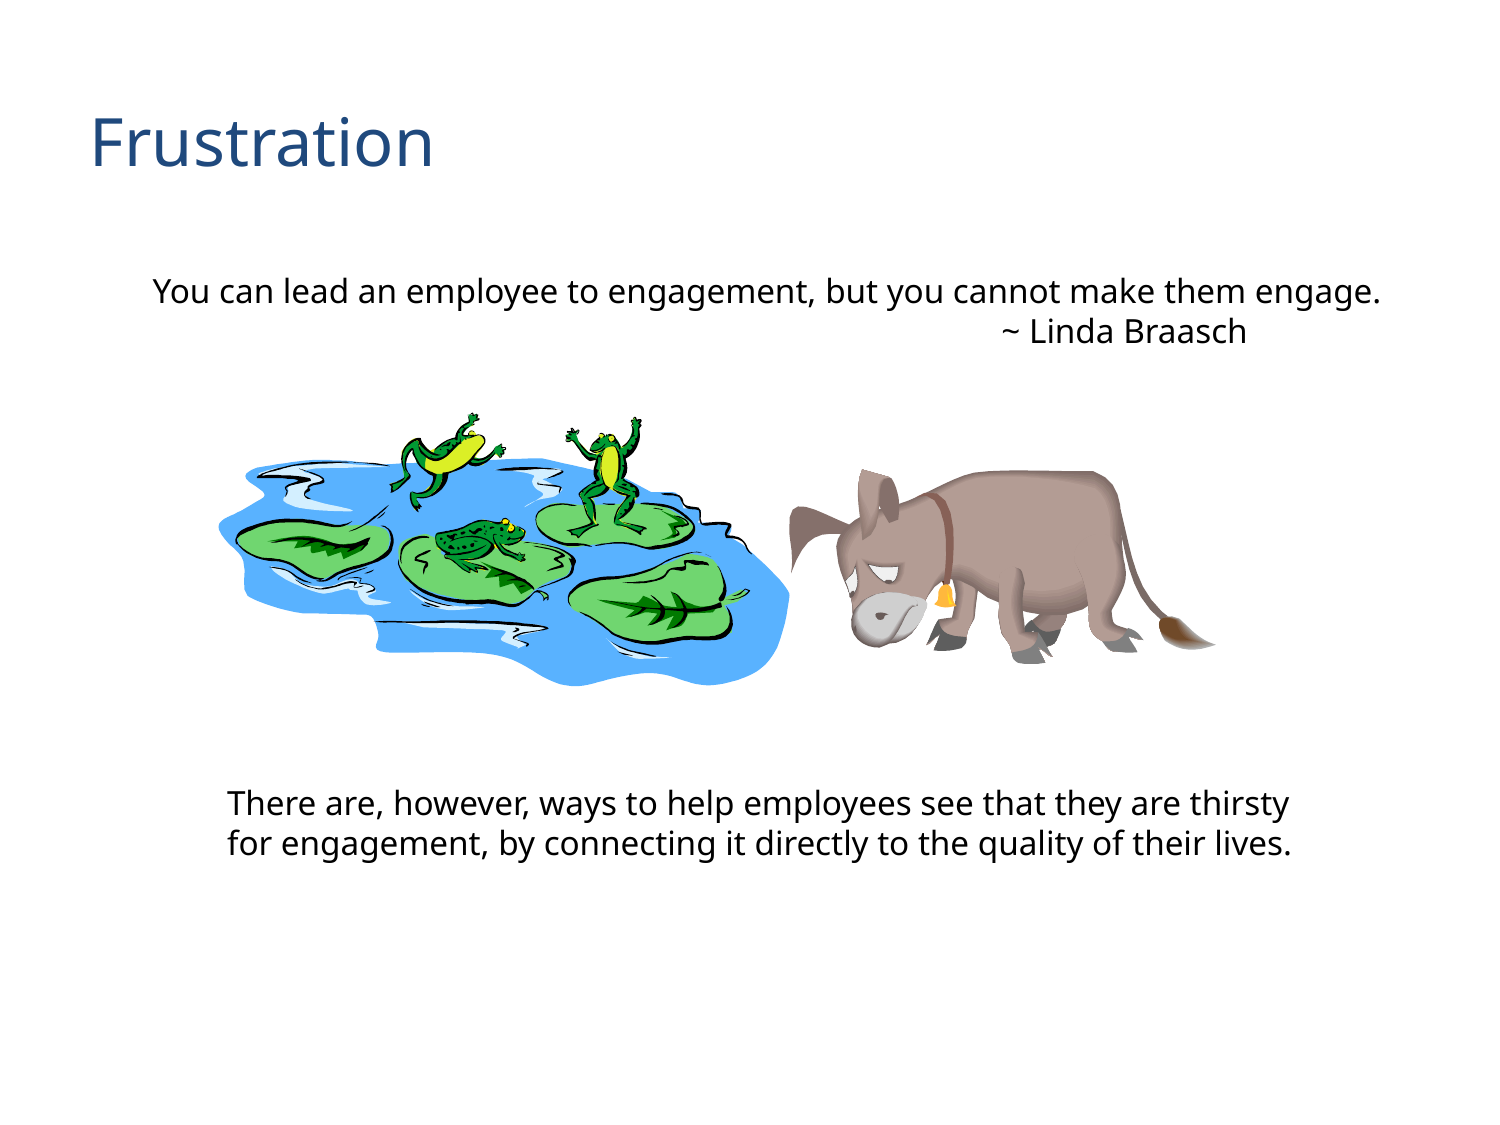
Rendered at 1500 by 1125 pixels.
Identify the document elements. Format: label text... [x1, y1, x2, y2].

text_box You can lead an employee to engagement, but you cannot make them engage. ~ Linda Braasch [138, 262, 1399, 402]
picture [212, 412, 1226, 691]
title Frustration [75, 24, 1425, 188]
text_box There are, however, ways to help employees see that they are thirsty for engagement, by connecting it directly to the quality of their lives. [212, 774, 1350, 870]
